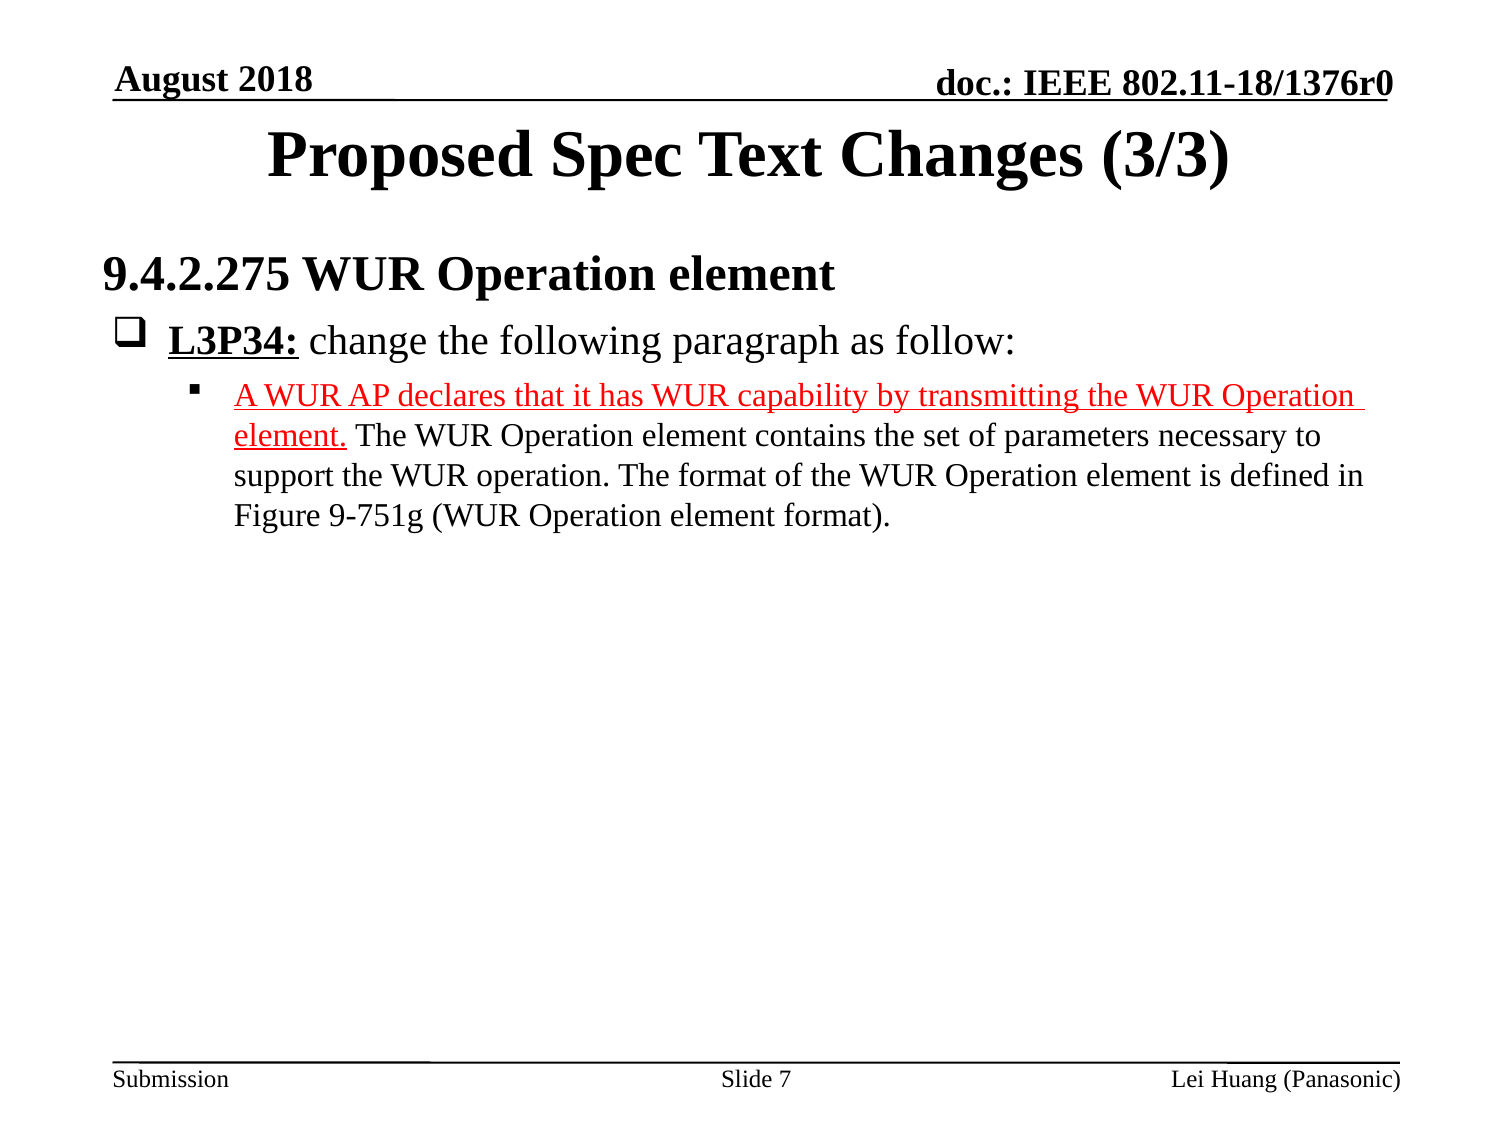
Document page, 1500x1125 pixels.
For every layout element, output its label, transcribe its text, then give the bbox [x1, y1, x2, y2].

footer Lei Huang (Panasonic) [878, 1061, 1402, 1093]
slide_number Slide 7 [712, 1061, 800, 1123]
title Proposed Spec Text Changes (3/3) [112, 87, 1388, 213]
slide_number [114, 54, 423, 100]
list 9.4.2.275 WUR Operation element L3P34: change the following paragraph as follow: A WUR AP declares that it has WUR capability by transmitting the WUR Operation element. The WUR Operation element contains the set of parameters necessary to support the WUR operation. The format of the WUR Operation element is defined in Figure 9-751g (WUR Operation element format). [87, 232, 1426, 888]
